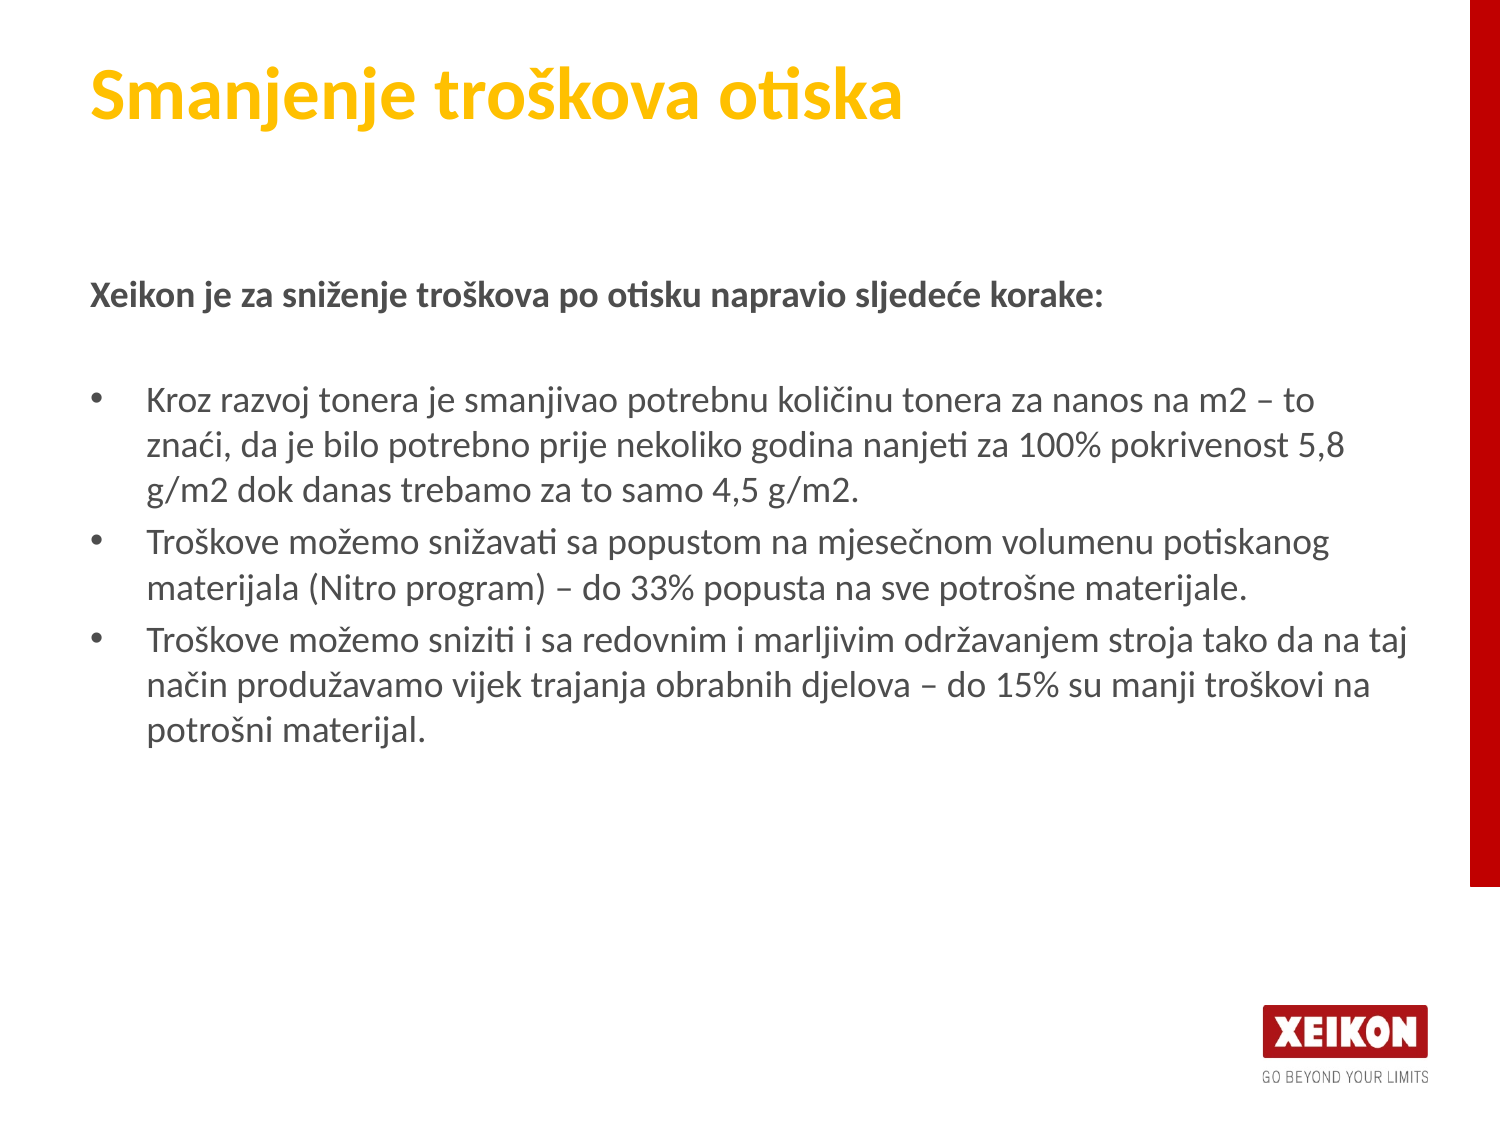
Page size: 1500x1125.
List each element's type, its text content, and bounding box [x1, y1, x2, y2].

picture [1262, 1005, 1428, 1083]
list Xeikon je za sniženje troškova po otisku napravio sljedeće korake: Kroz razvoj tonera je smanjivao potrebnu količinu tonera za nanos na m2 – to znaći, da je bilo potrebno prije nekoliko godina nanjeti za 100% pokrivenost 5,8 g/m2 dok danas trebamo za to samo 4,5 g/m2. Troškove možemo snižavati sa popustom na mjesečnom volumenu potiskanog materijala (Nitro program) – do 33% popusta na sve potrošne materijale. Troškove možemo sniziti i sa redovnim i marljivim održavanjem stroja tako da na taj način produžavamo vijek trajanja obrabnih djelova – do 15% su manji troškovi na potrošni materijal. [74, 262, 1426, 1006]
title Smanjenje troškova otiska [74, 0, 1426, 184]
